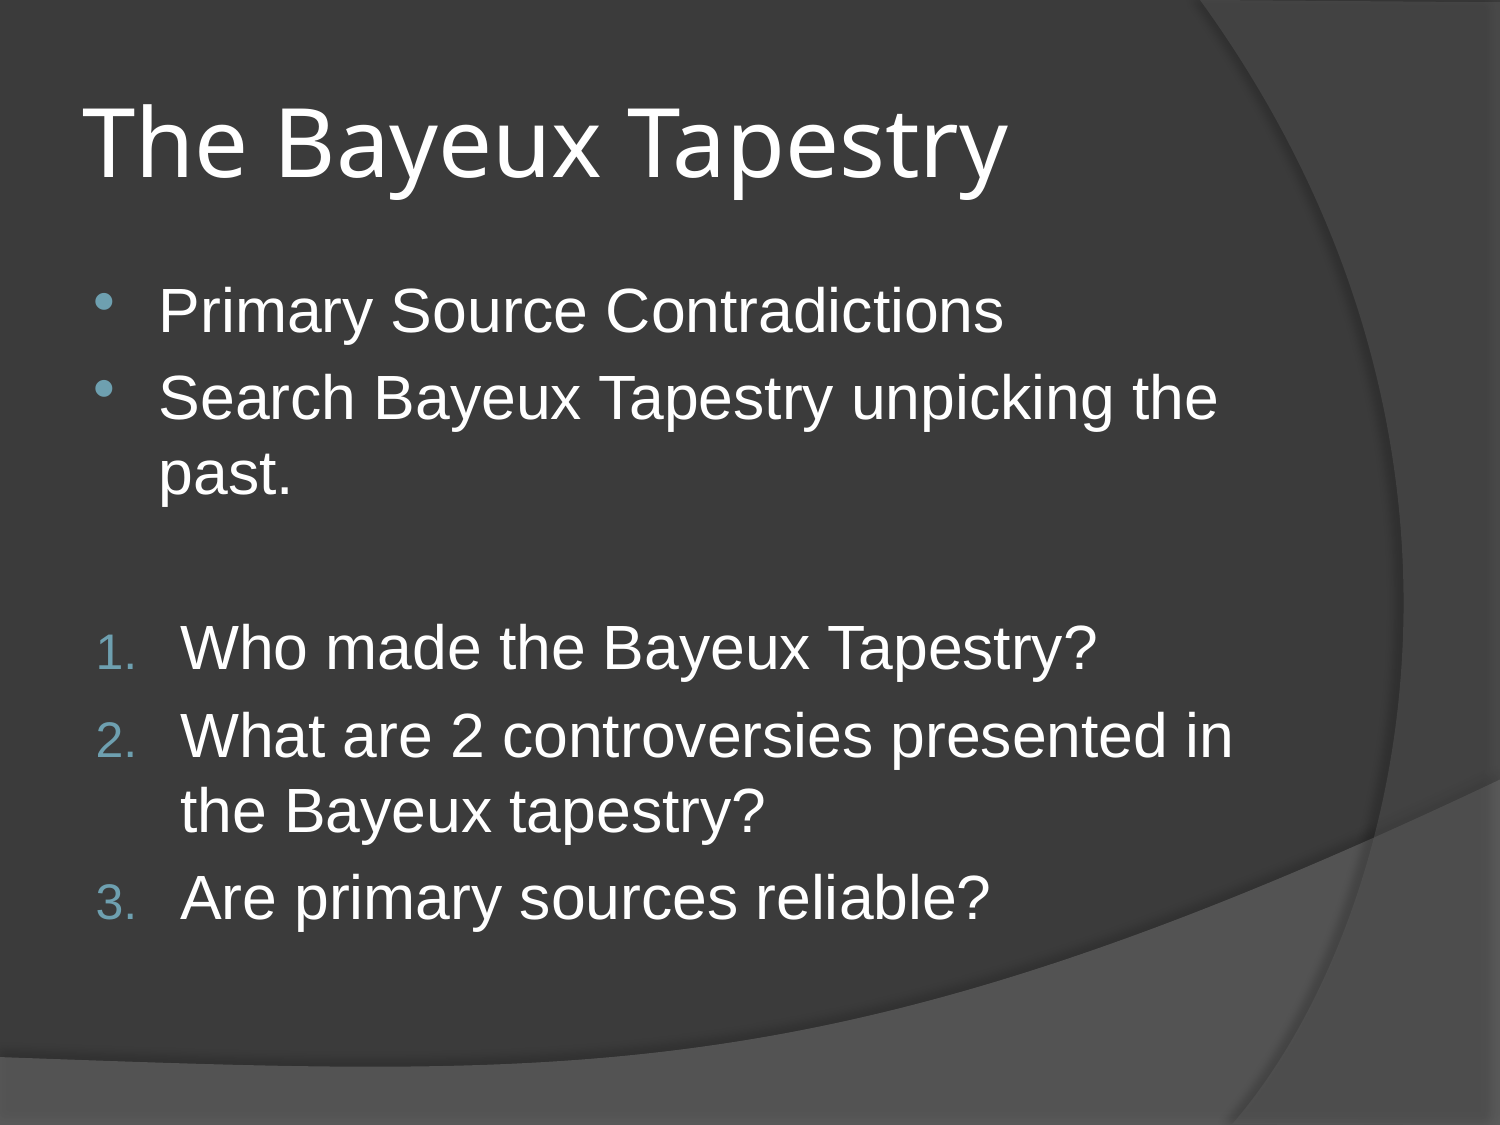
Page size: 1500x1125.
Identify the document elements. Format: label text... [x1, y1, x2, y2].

title The Bayeux Tapestry [75, 45, 1300, 233]
list Primary Source Contradictions Search Bayeux Tapestry unpicking the past. Who made the Bayeux Tapestry? What are 2 controversies presented in the Bayeux tapestry? Are primary sources reliable? [75, 262, 1300, 1005]
